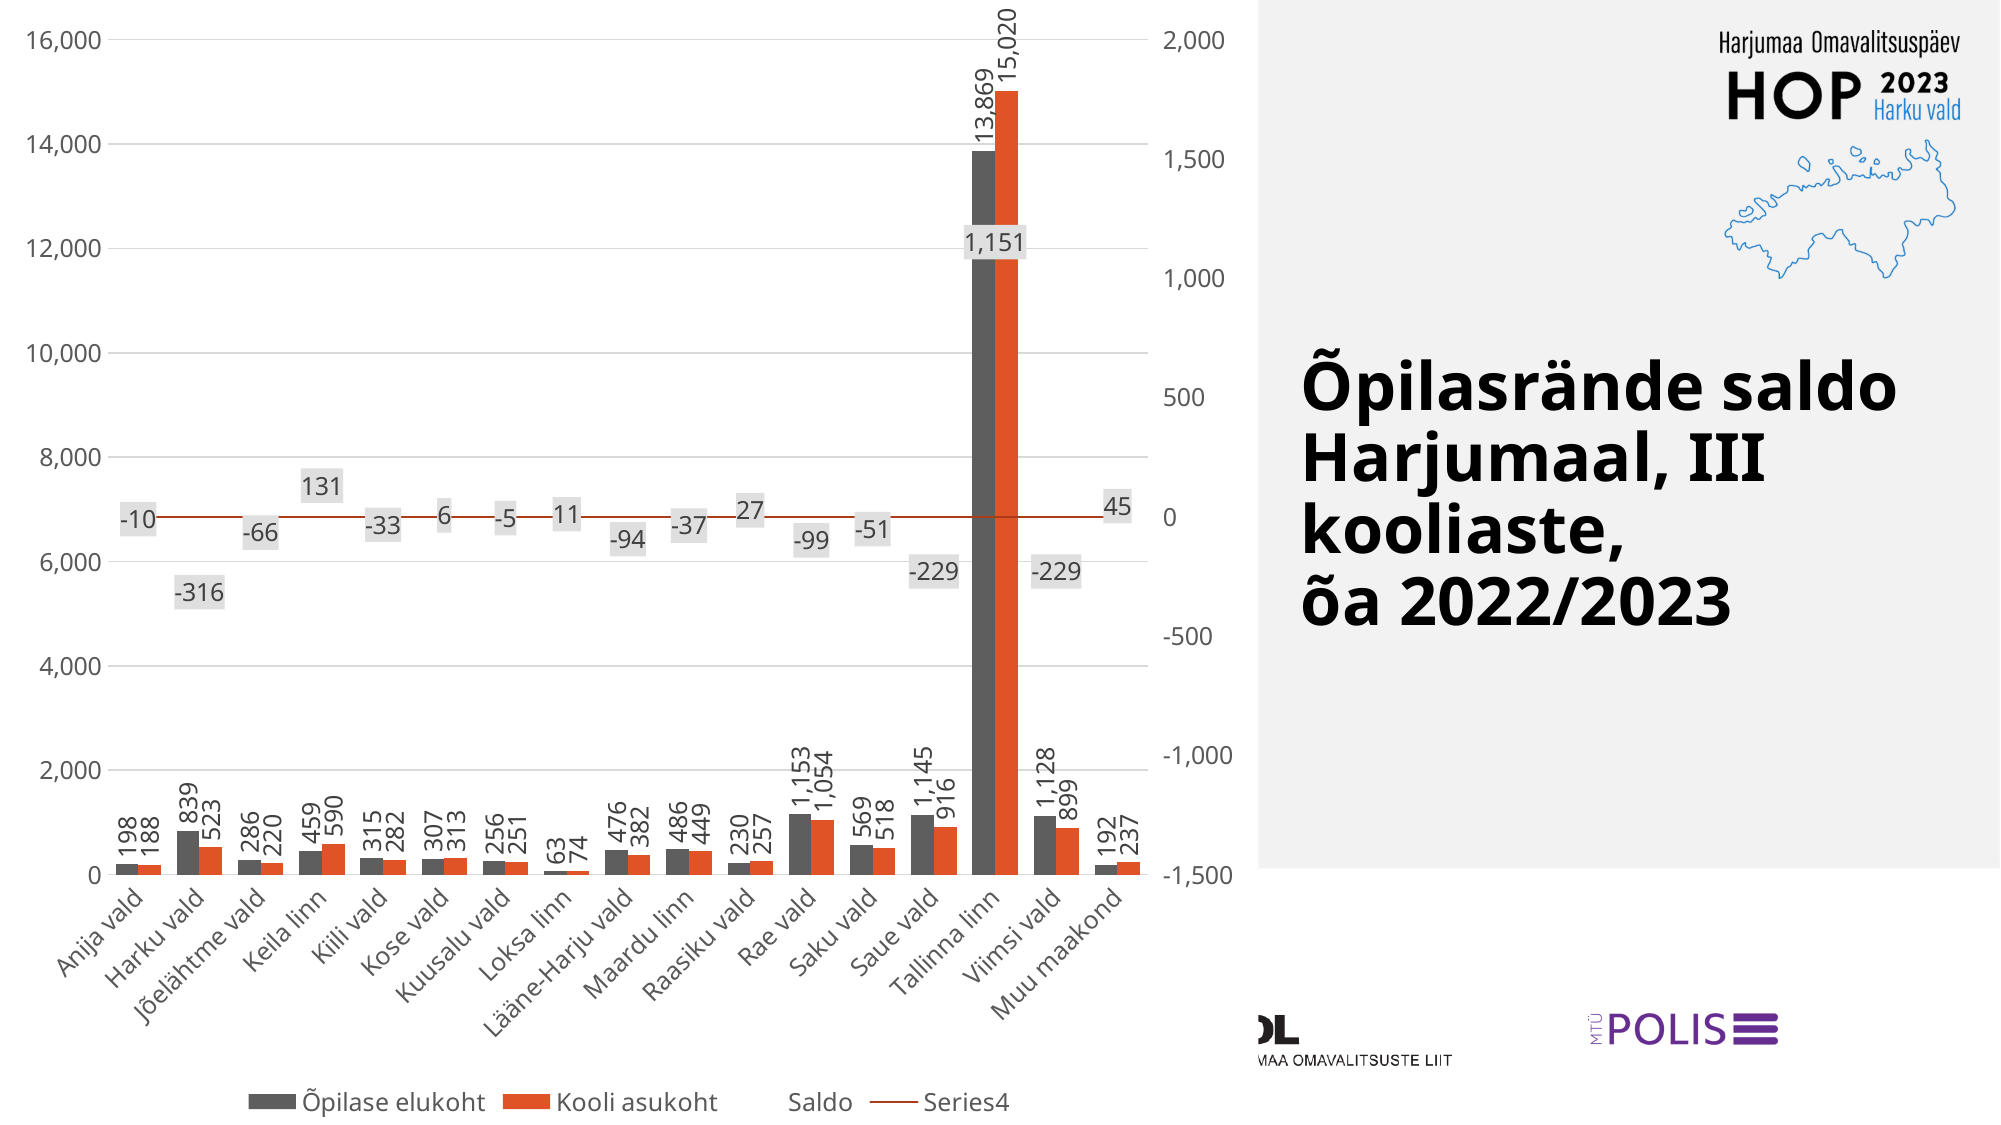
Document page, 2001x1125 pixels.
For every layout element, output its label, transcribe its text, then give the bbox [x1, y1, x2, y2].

chart [0, 0, 1259, 1125]
title Õpilasrände saldo Harjumaal, III kooliaste, õa 2022/2023 [1285, 345, 2000, 563]
picture [1259, 0, 2000, 1125]
